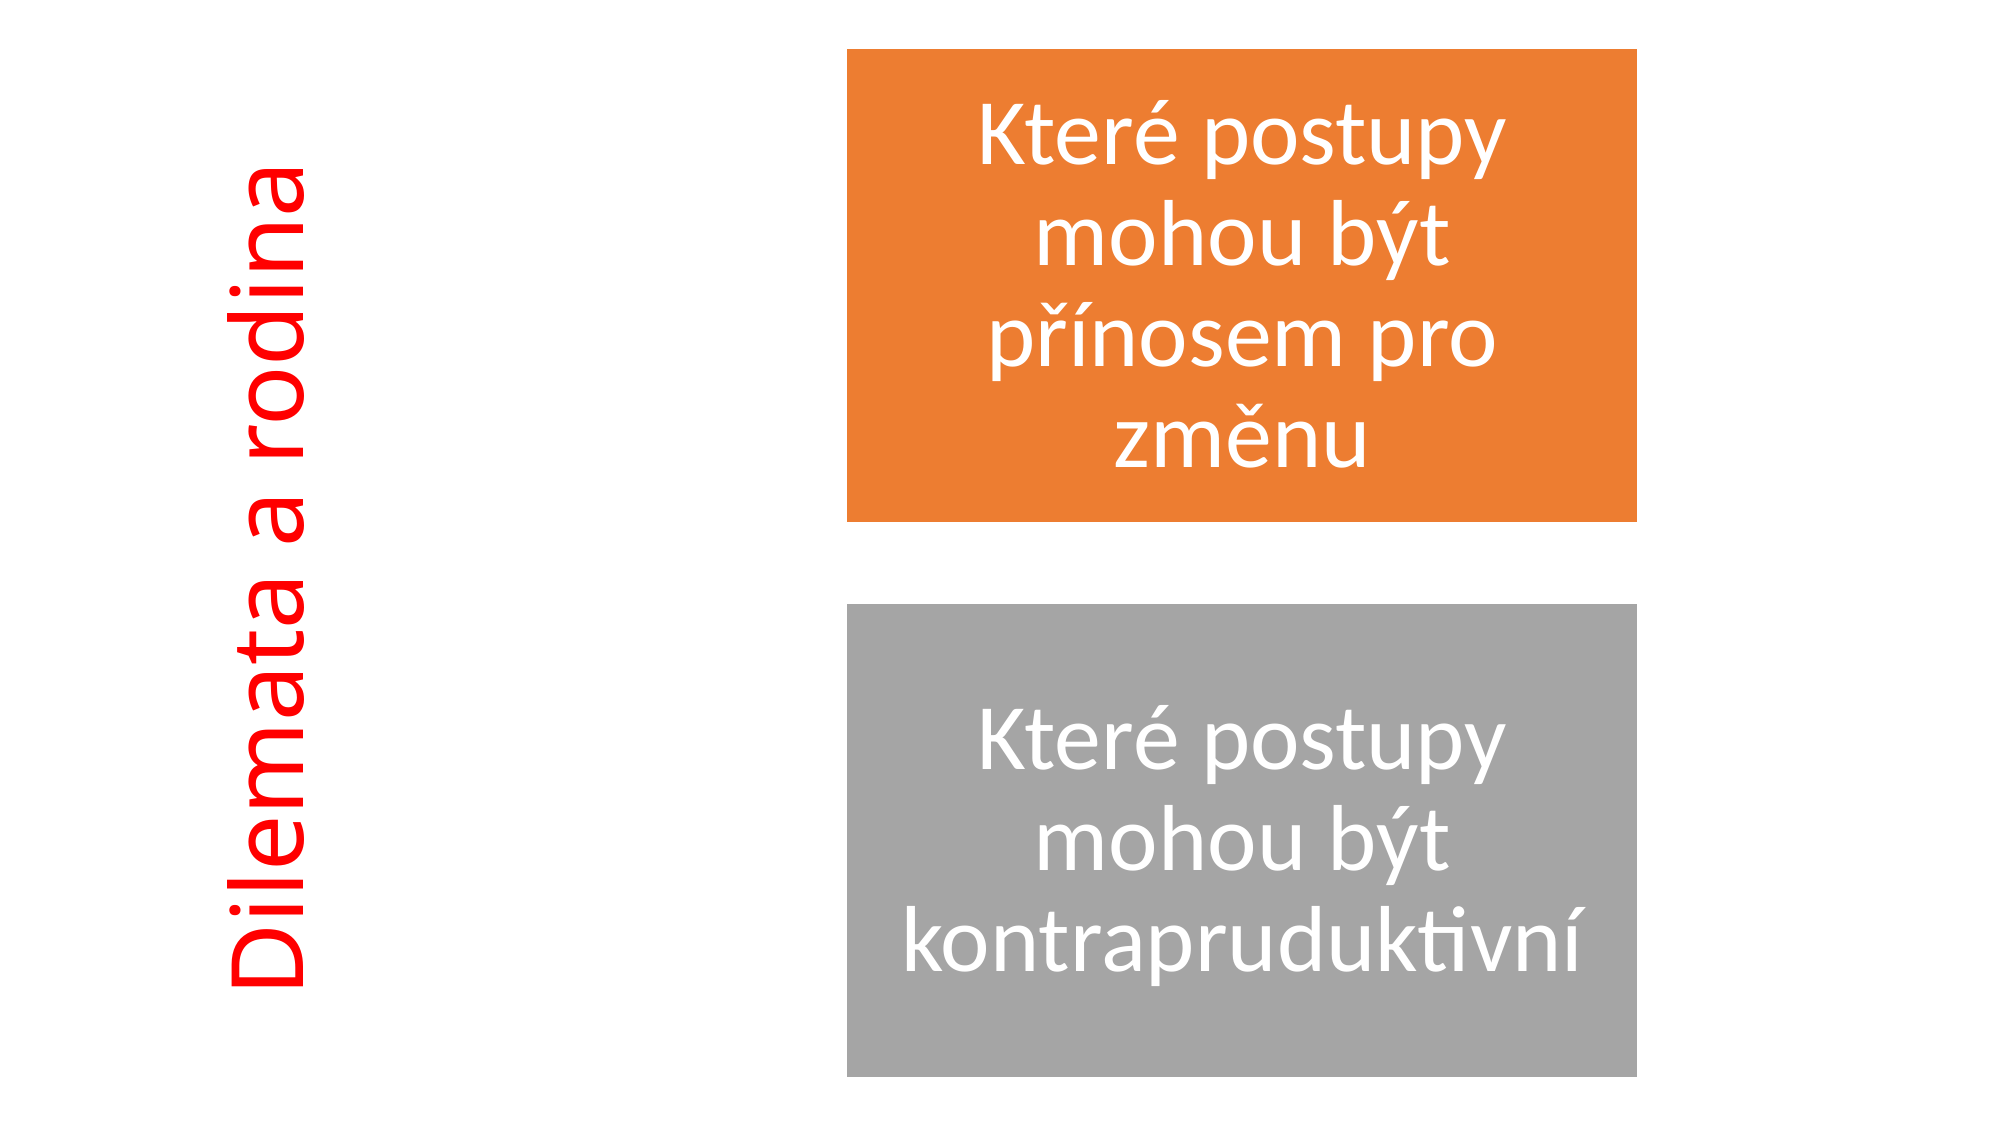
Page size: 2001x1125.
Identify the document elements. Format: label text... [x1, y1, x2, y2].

title Dilemata a rodina? [42, 59, 501, 1038]
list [622, 47, 1863, 1079]
